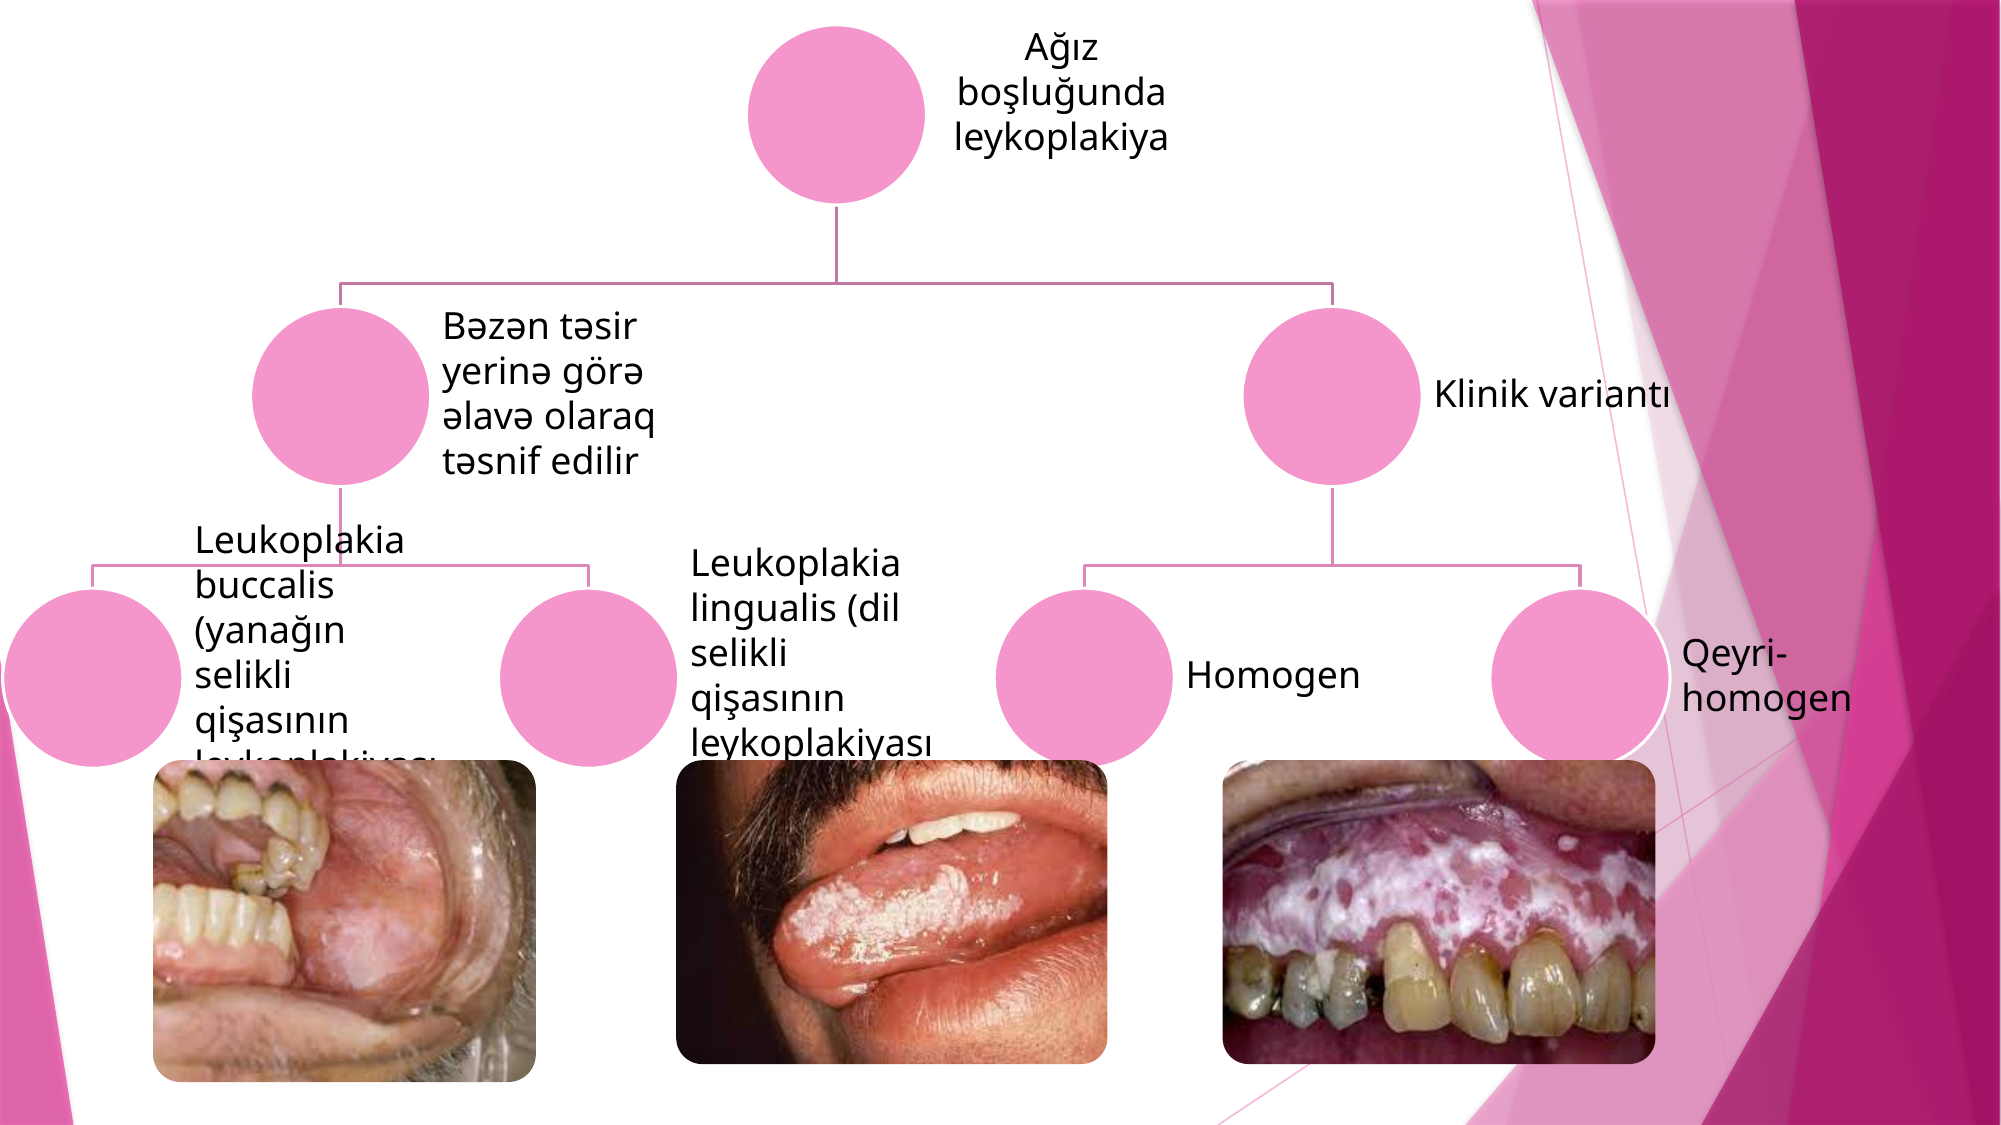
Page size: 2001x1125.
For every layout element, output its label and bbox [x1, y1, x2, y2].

picture [675, 759, 1108, 1065]
picture [152, 759, 537, 1083]
picture [1222, 759, 1656, 1065]
list [23, 0, 1968, 790]
